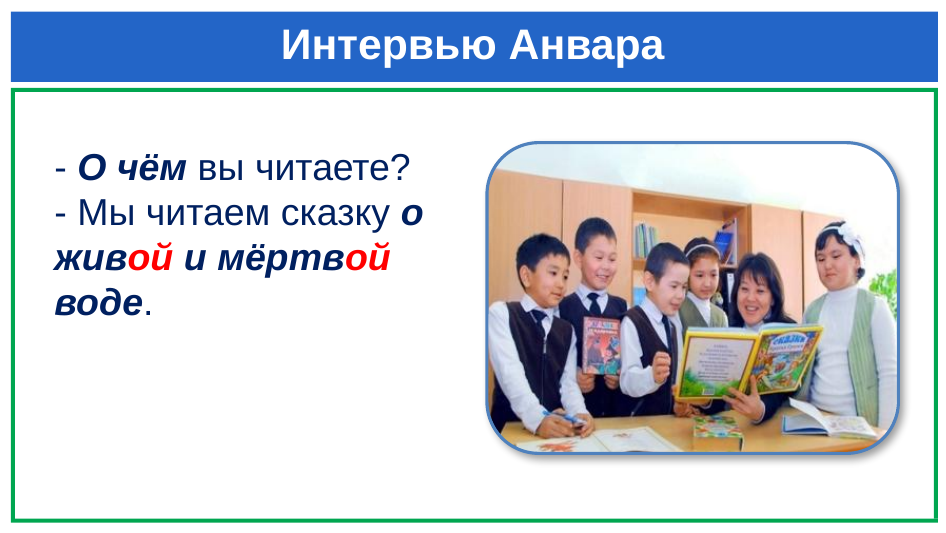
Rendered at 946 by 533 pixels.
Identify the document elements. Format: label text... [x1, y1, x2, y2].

list - О чём вы читаете? - Мы читаем сказку о живой и мёртвой воде. [54, 142, 466, 370]
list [486, 142, 899, 454]
title Интервью Анвара [49, 16, 897, 69]
